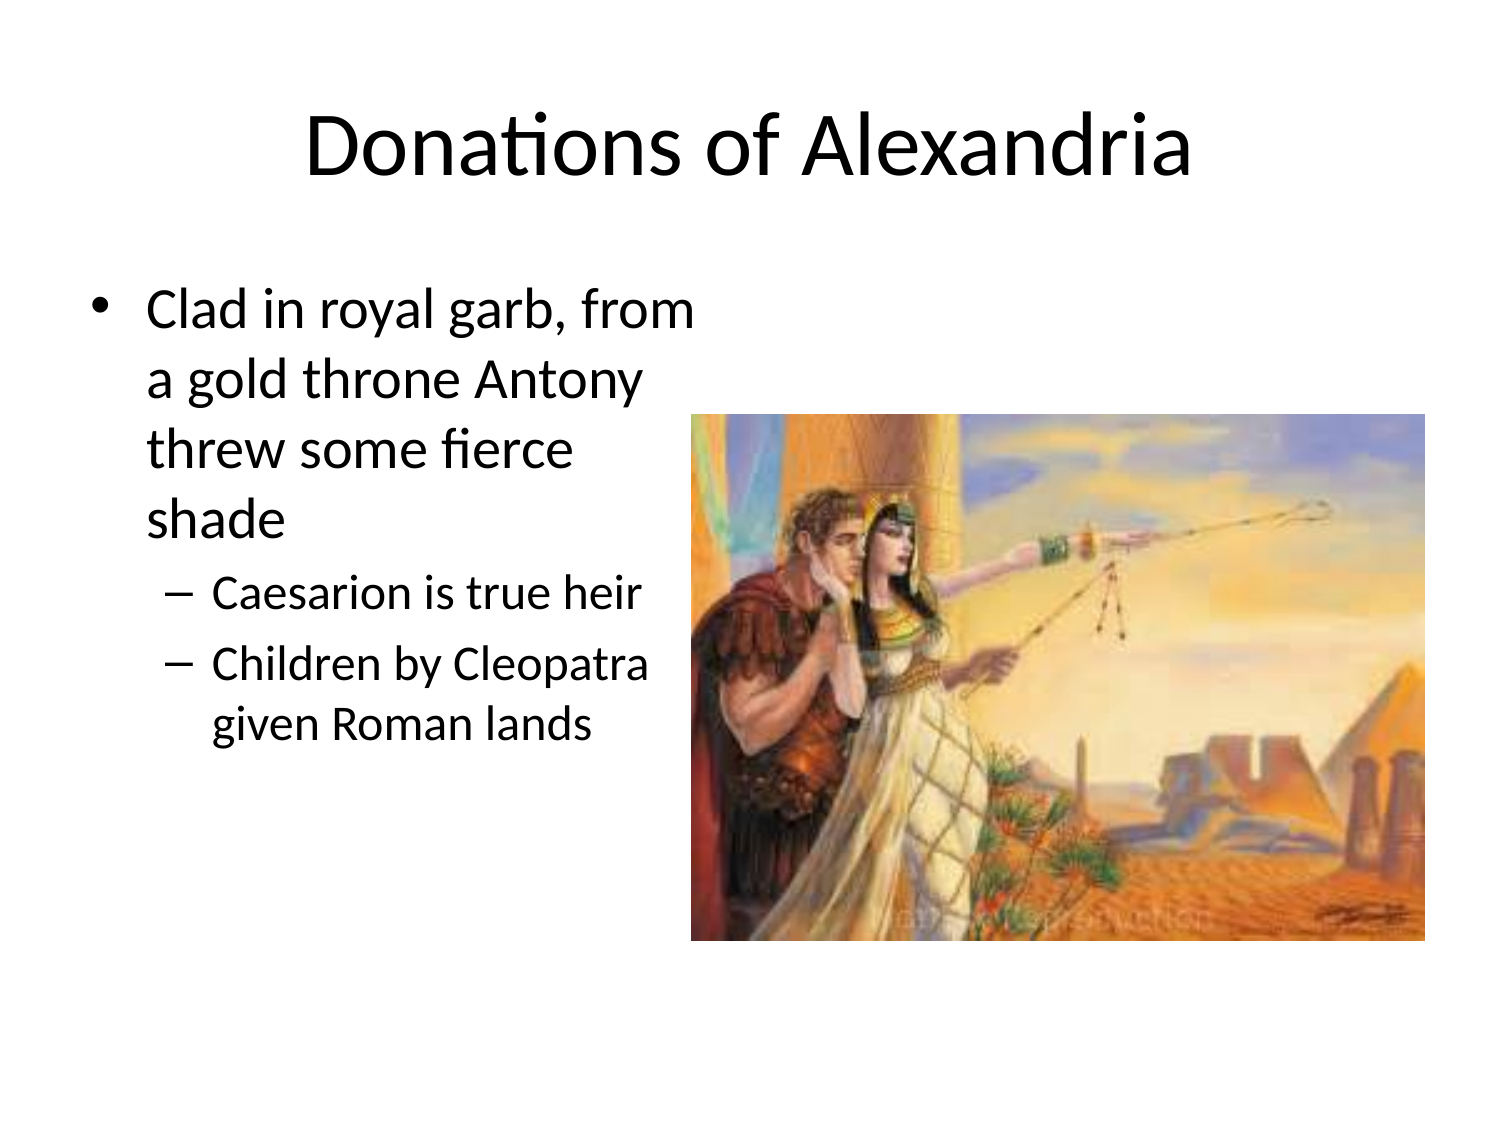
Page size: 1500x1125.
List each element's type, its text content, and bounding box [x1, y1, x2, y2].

title Donations of Alexandria [75, 45, 1425, 233]
list Clad in royal garb, from a gold throne Antony threw some fierce shade Caesarion is true heir Children by Cleopatra given Roman lands [75, 262, 738, 1005]
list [691, 414, 1426, 942]
